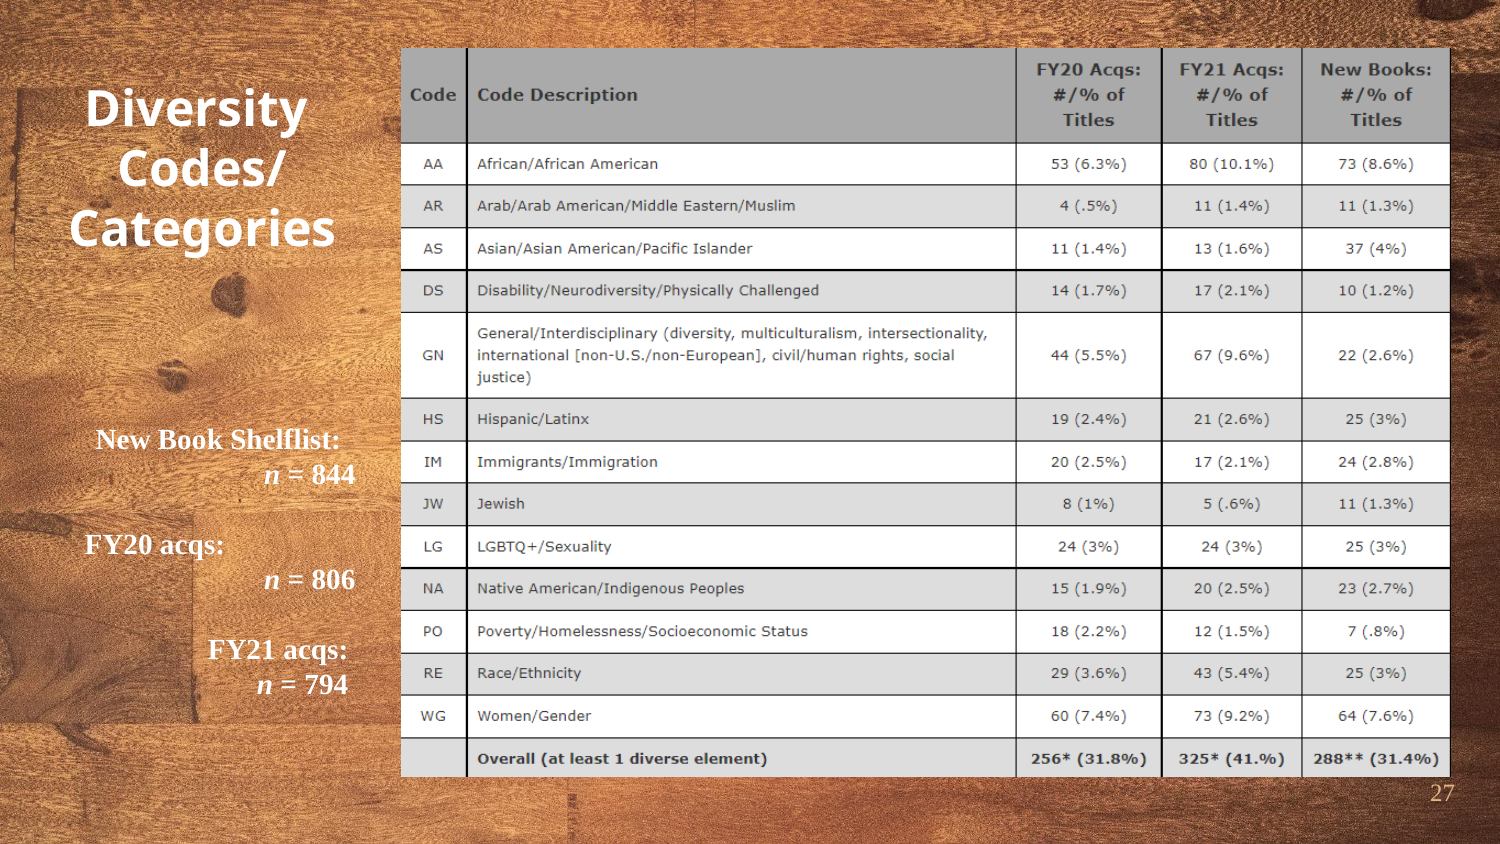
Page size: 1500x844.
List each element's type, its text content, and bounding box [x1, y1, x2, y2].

text_box New Book Shelflist: n = 844 FY20 acqs: n = 806 FY21 acqs: n = 794 [69, 412, 371, 708]
text_box Diversity Codes/ Categories [34, 69, 371, 265]
picture [0, 0, 1500, 844]
slide_number 27 [1380, 759, 1471, 824]
